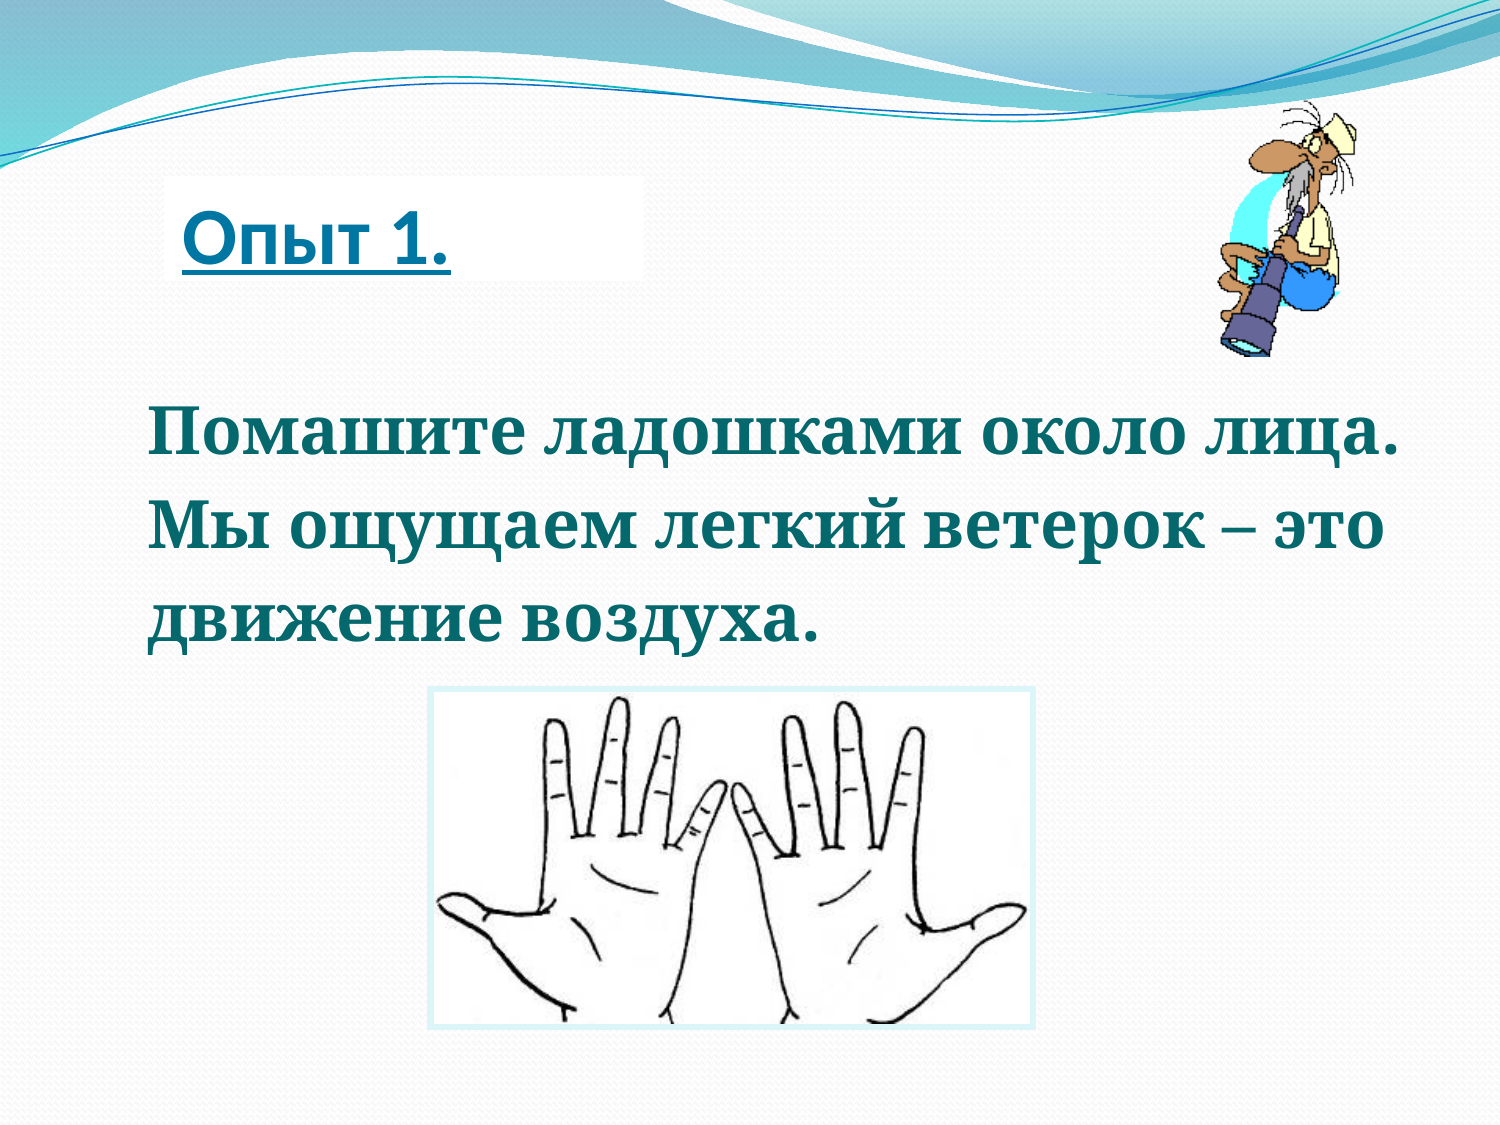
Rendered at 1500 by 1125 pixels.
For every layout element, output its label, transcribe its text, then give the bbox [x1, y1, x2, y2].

picture [1089, 34, 1466, 358]
title Опыт 1. [164, 175, 644, 282]
list Помашите ладошками около лица. Мы ощущаем легкий ветерок – это движение воздуха. [132, 380, 1483, 716]
picture [433, 692, 1030, 1025]
